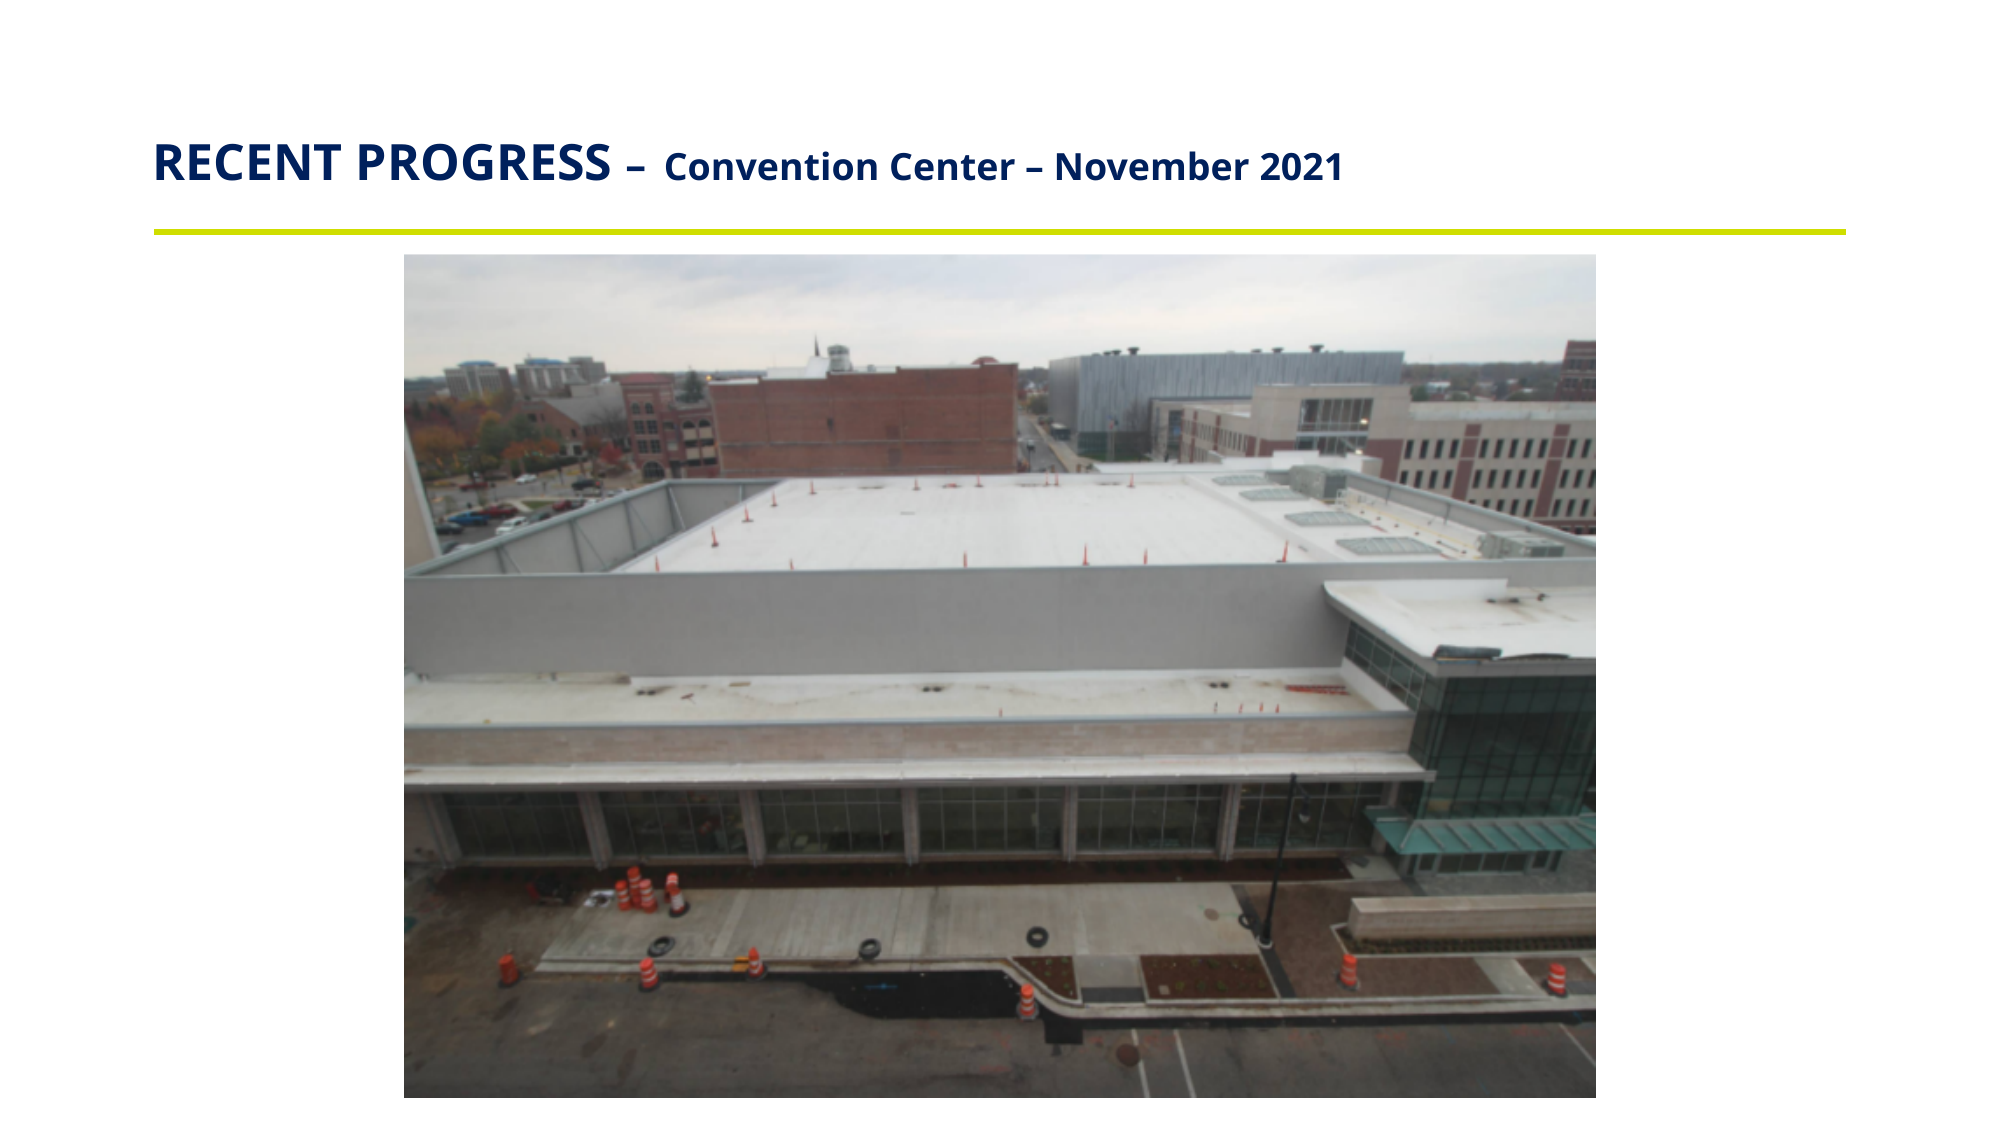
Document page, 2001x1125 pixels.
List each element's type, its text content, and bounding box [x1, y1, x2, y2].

title RECENT PROGRESS – Convention Center – November 2021 [137, 49, 1863, 268]
picture [404, 253, 1596, 1098]
